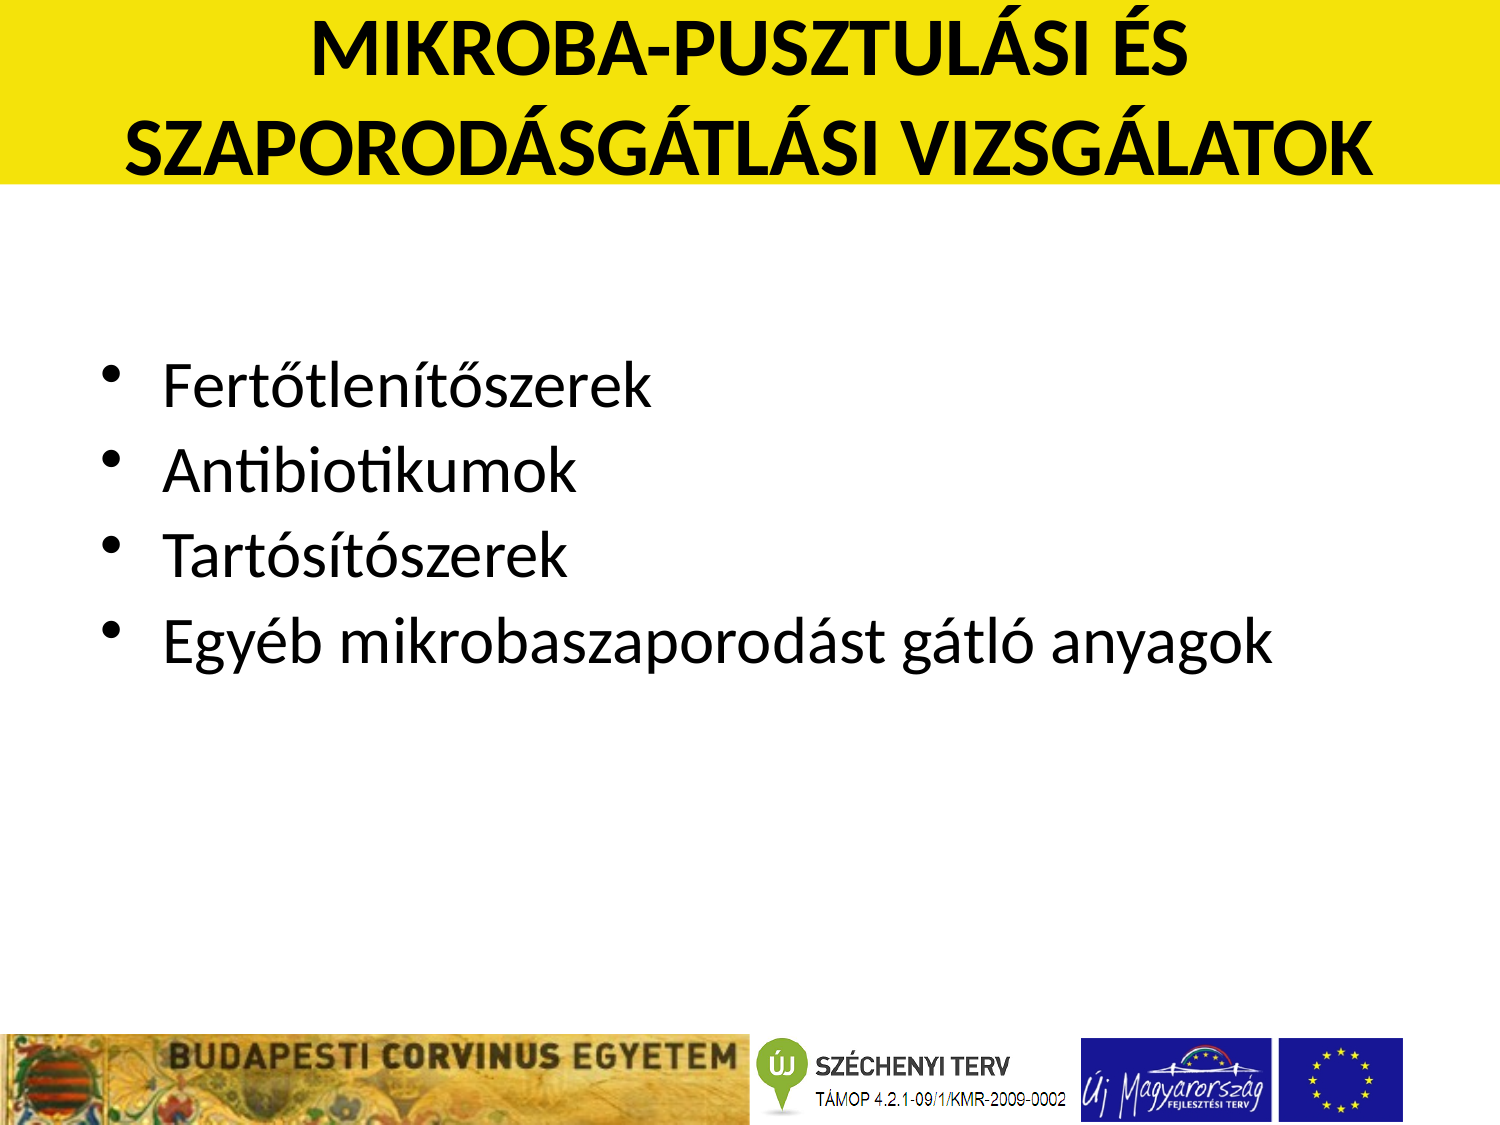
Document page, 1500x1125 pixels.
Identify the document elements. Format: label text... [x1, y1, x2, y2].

picture [0, 1034, 1406, 1125]
text_box MIKROBA-PUSZTULÁSI ÉS SZAPORODÁSGÁTLÁSI VIZSGÁLATOK [0, 0, 1500, 185]
list Fertőtlenítőszerek Antibiotikumok Tartósítószerek Egyéb mikrobaszaporodást gátló anyagok [100, 349, 1382, 705]
